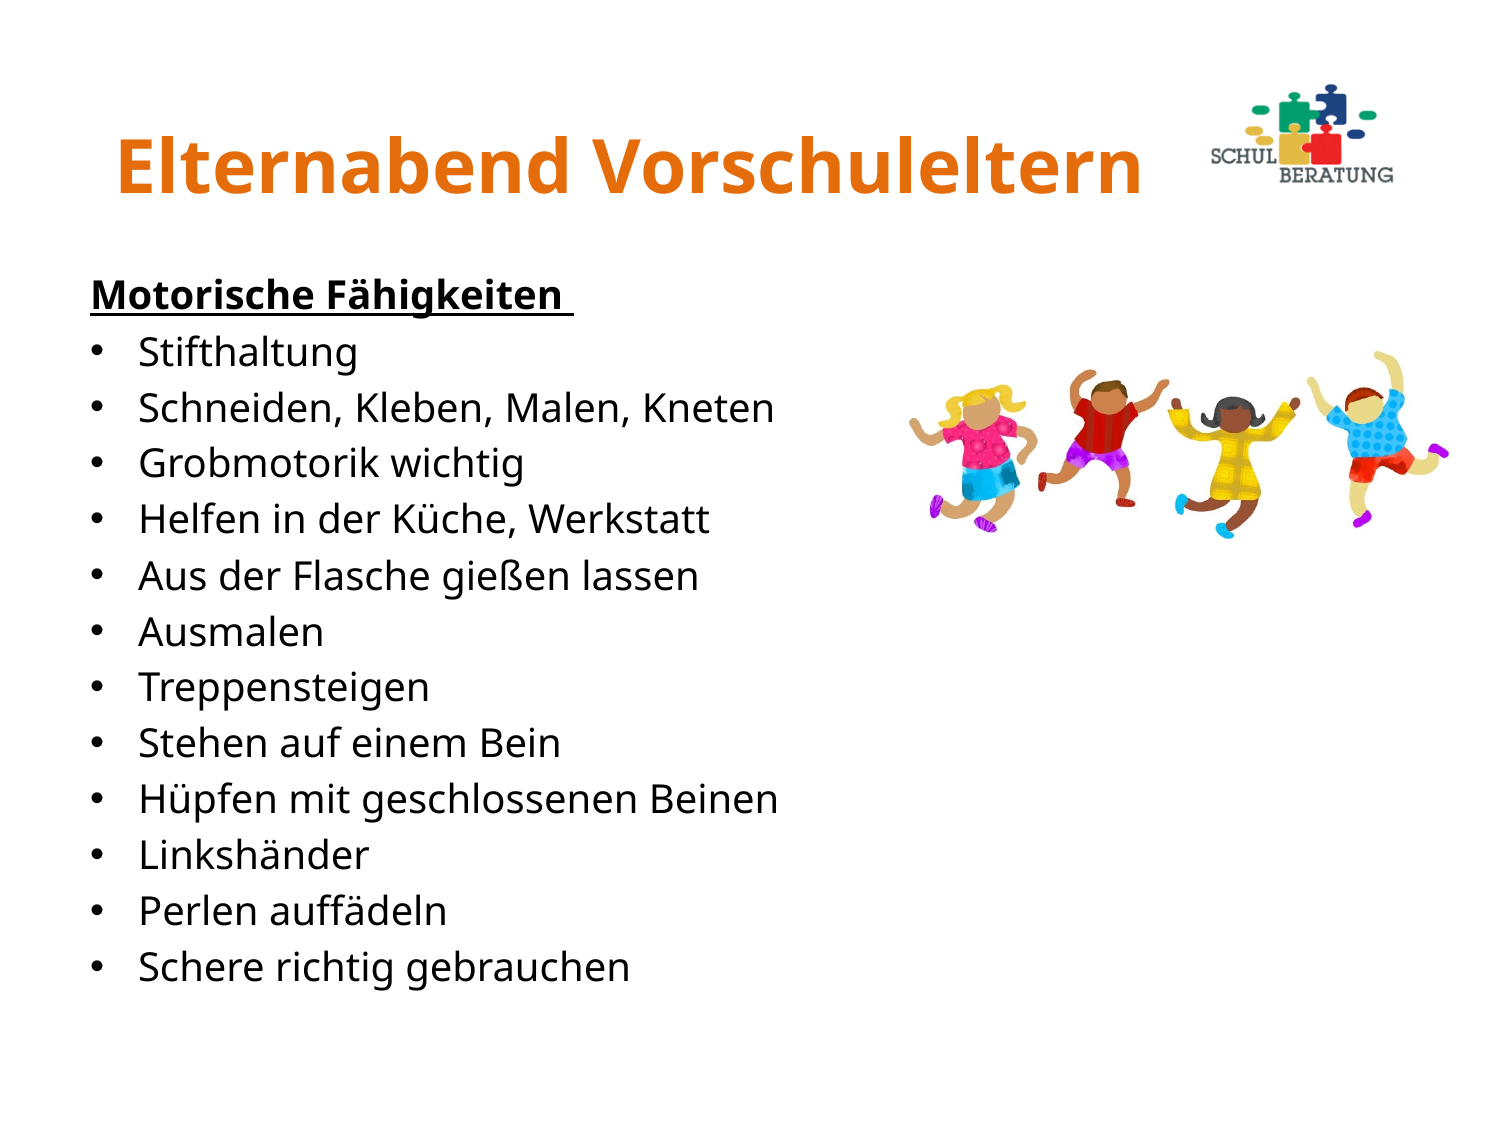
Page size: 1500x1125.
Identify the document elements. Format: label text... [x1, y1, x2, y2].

picture [909, 351, 1449, 540]
picture [1198, 59, 1412, 198]
list Motorische Fähigkeiten Stifthaltung Schneiden, Kleben, Malen, Kneten Grobmotorik wichtig Helfen in der Küche, Werkstatt Aus der Flasche gießen lassen Ausmalen Treppensteigen Stehen auf einem Bein Hüpfen mit geschlossenen Beinen Linkshänder Perlen auffädeln Schere richtig gebrauchen [75, 262, 1425, 1005]
text_box Elternabend Vorschuleltern [99, 70, 1450, 258]
